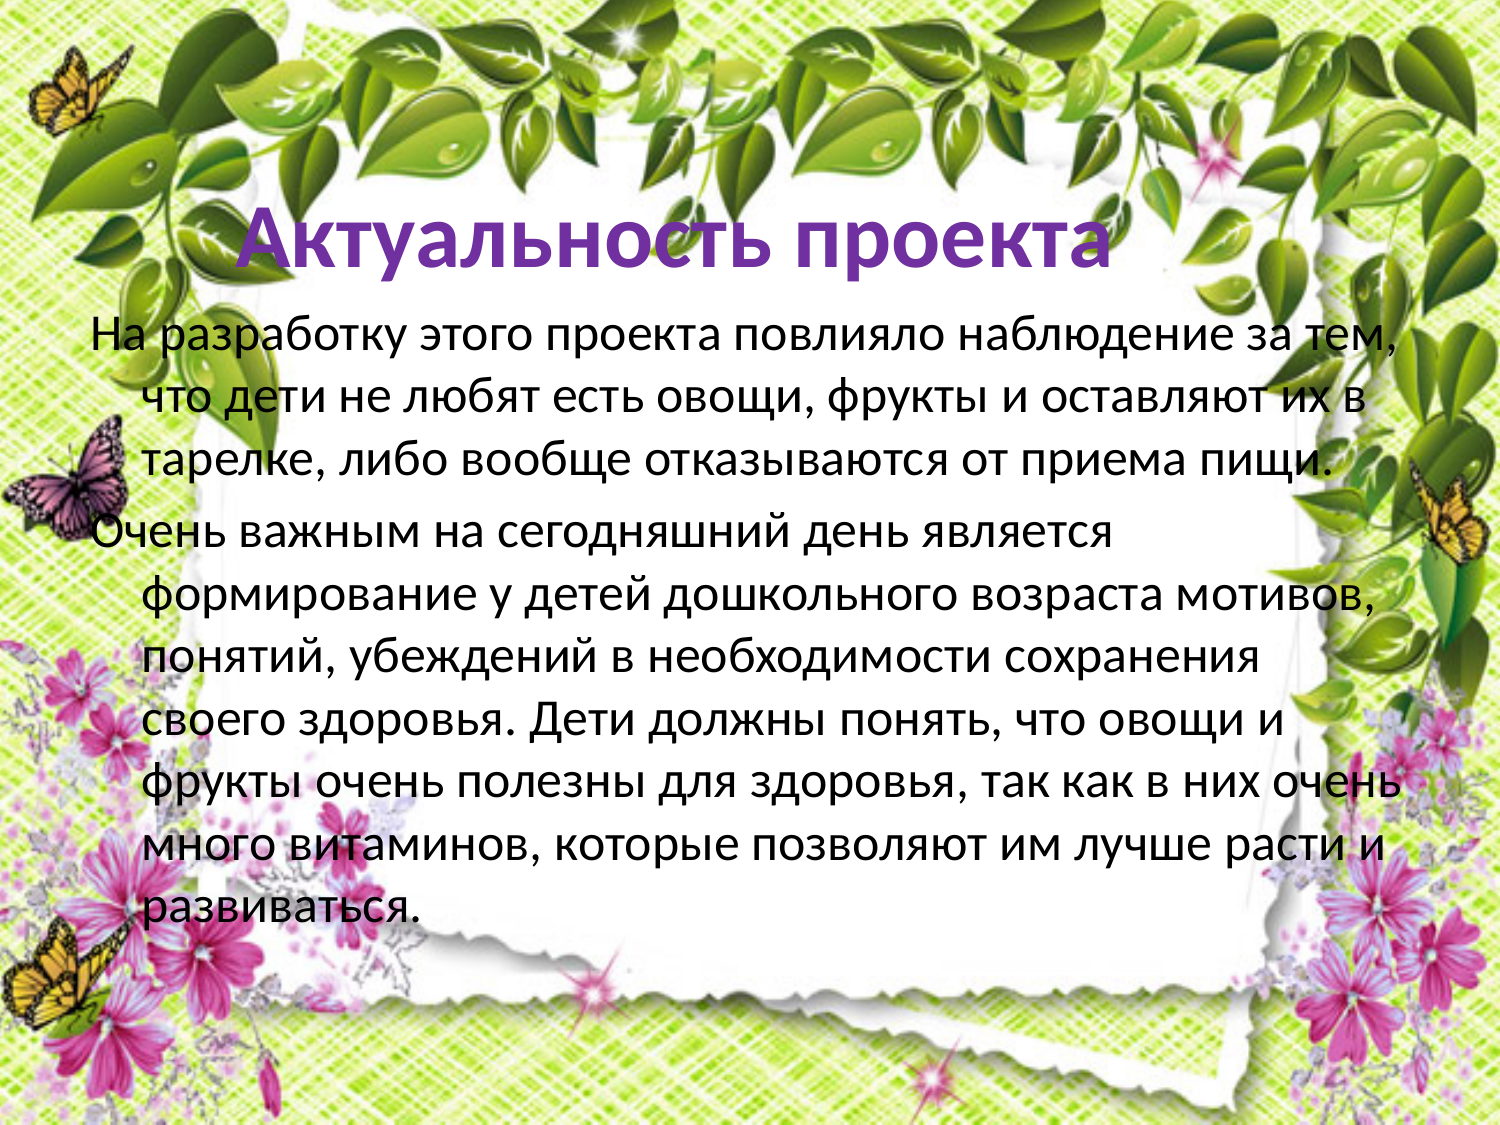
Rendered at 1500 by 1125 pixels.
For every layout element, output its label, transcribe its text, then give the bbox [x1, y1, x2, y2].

picture [0, 0, 1500, 1125]
list На разработку этого проекта повлияло наблюдение за тем, что дети не любят есть овощи, фрукты и оставляют их в тарелке, либо вообще отказываются от приема пищи. Очень важным на сегодняшний день является формирование у детей дошкольного возраста мотивов, понятий, убеждений в необходимости сохранения своего здоровья. Дети должны понять, что овощи и фрукты очень полезны для здоровья, так как в них очень много витаминов, которые позволяют им лучше расти и развиваться. [75, 290, 1425, 1005]
title Актуальность проекта [0, 137, 1350, 325]
